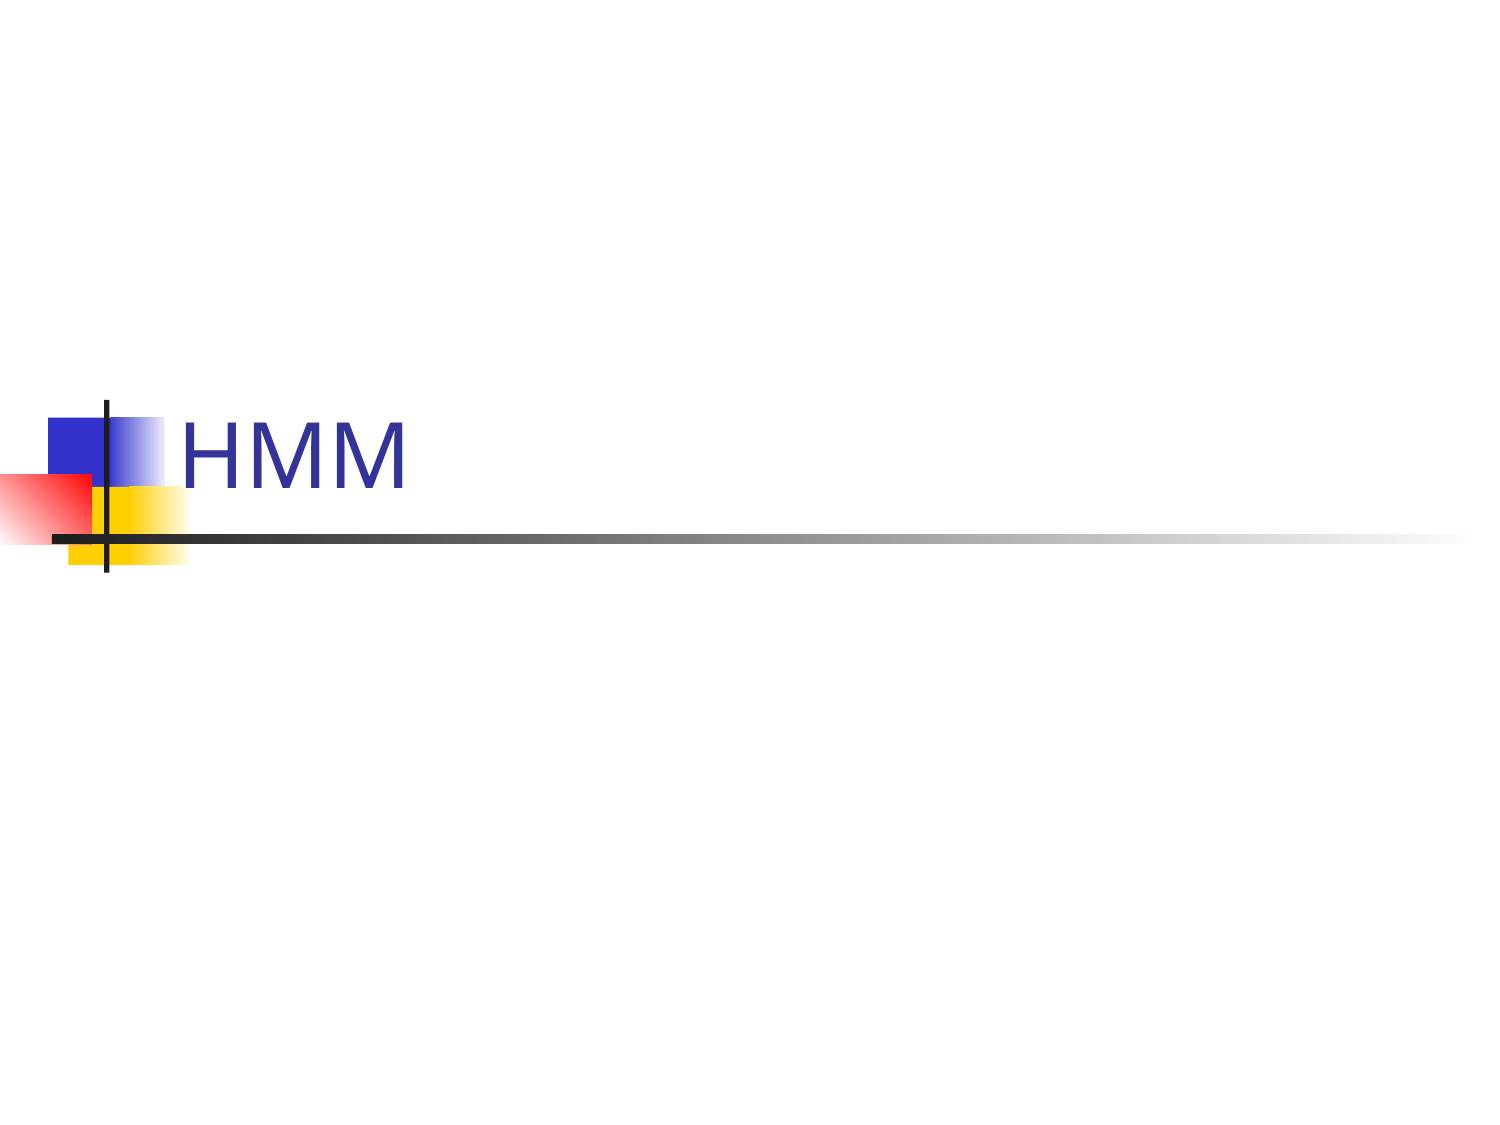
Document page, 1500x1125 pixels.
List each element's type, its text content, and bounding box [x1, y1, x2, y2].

title HMM [162, 274, 1438, 516]
